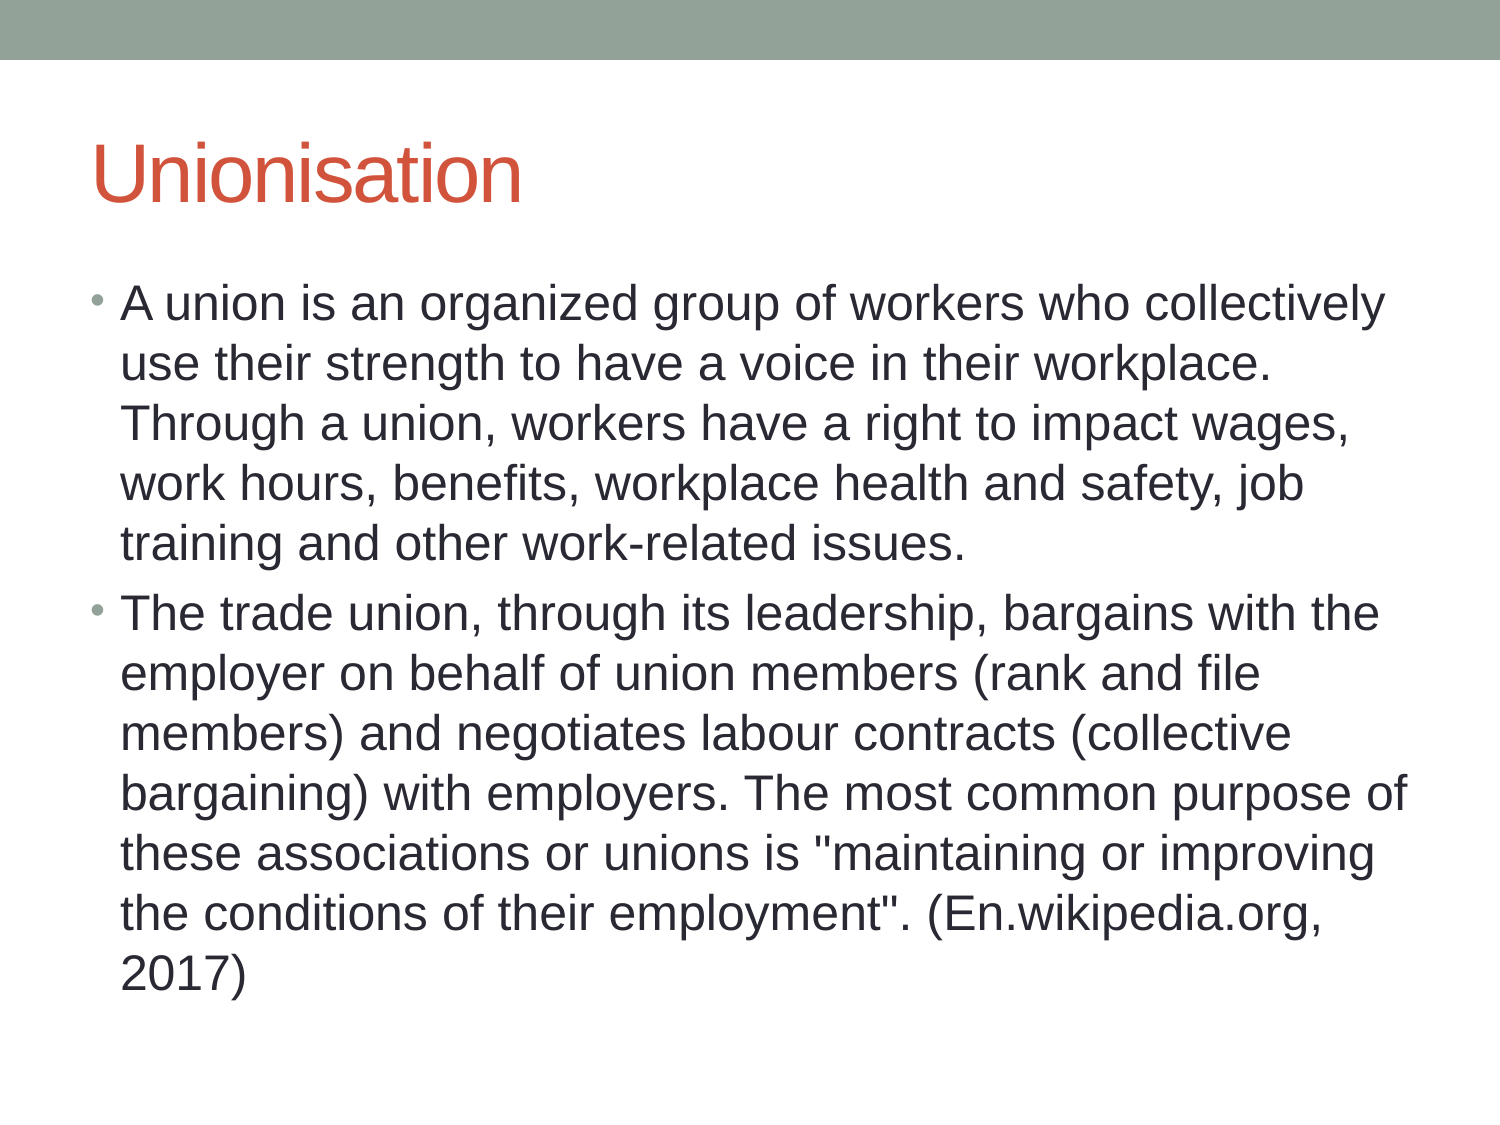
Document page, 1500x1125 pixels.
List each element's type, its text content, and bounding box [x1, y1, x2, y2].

title Unionisation [75, 87, 1425, 250]
list A union is an organized group of workers who collectively use their strength to have a voice in their workplace. Through a union, workers have a right to impact wages, work hours, benefits, workplace health and safety, job training and other work-related issues. The trade union, through its leadership, bargains with the employer on behalf of union members (rank and file members) and negotiates labour contracts (collective bargaining) with employers. The most common purpose of these associations or unions is "maintaining or improving the conditions of their employment". (En.wikipedia.org, 2017) [75, 262, 1425, 1063]
